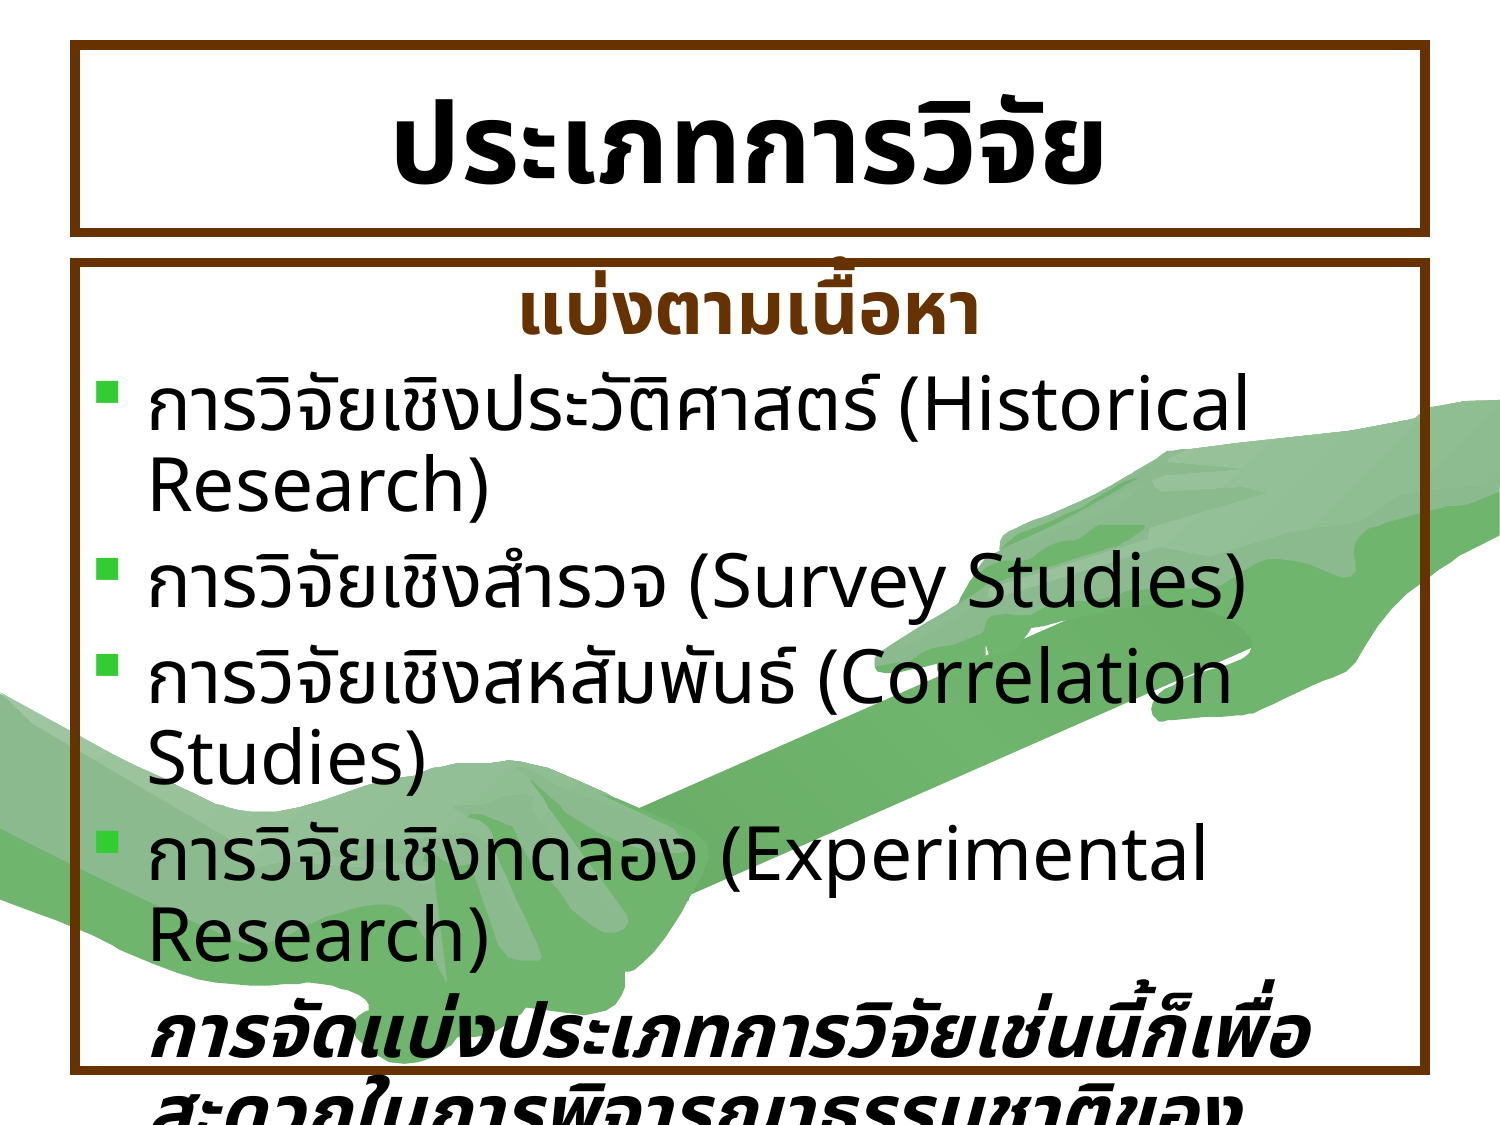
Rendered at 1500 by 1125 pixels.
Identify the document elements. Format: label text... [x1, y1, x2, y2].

list แบ่งตามเนื้อหา การวิจัยเชิงประวัติศาสตร์ (Historical Research) การวิจัยเชิงสำรวจ (Survey Studies) การวิจัยเชิงสหสัมพันธ์ (Correlation Studies) การวิจัยเชิงทดลอง (Experimental Research) การจัดแบ่งประเภทการวิจัยเช่นนี้ก็เพื่อสะดวกในการพิจารณาธรรมชาติของปัญหาที่จะทำการวิจัย การจัดเก็บข้อมูล และชนิดของข้อมูล [74, 262, 1426, 1071]
title ประเภทการวิจัย [74, 44, 1426, 233]
